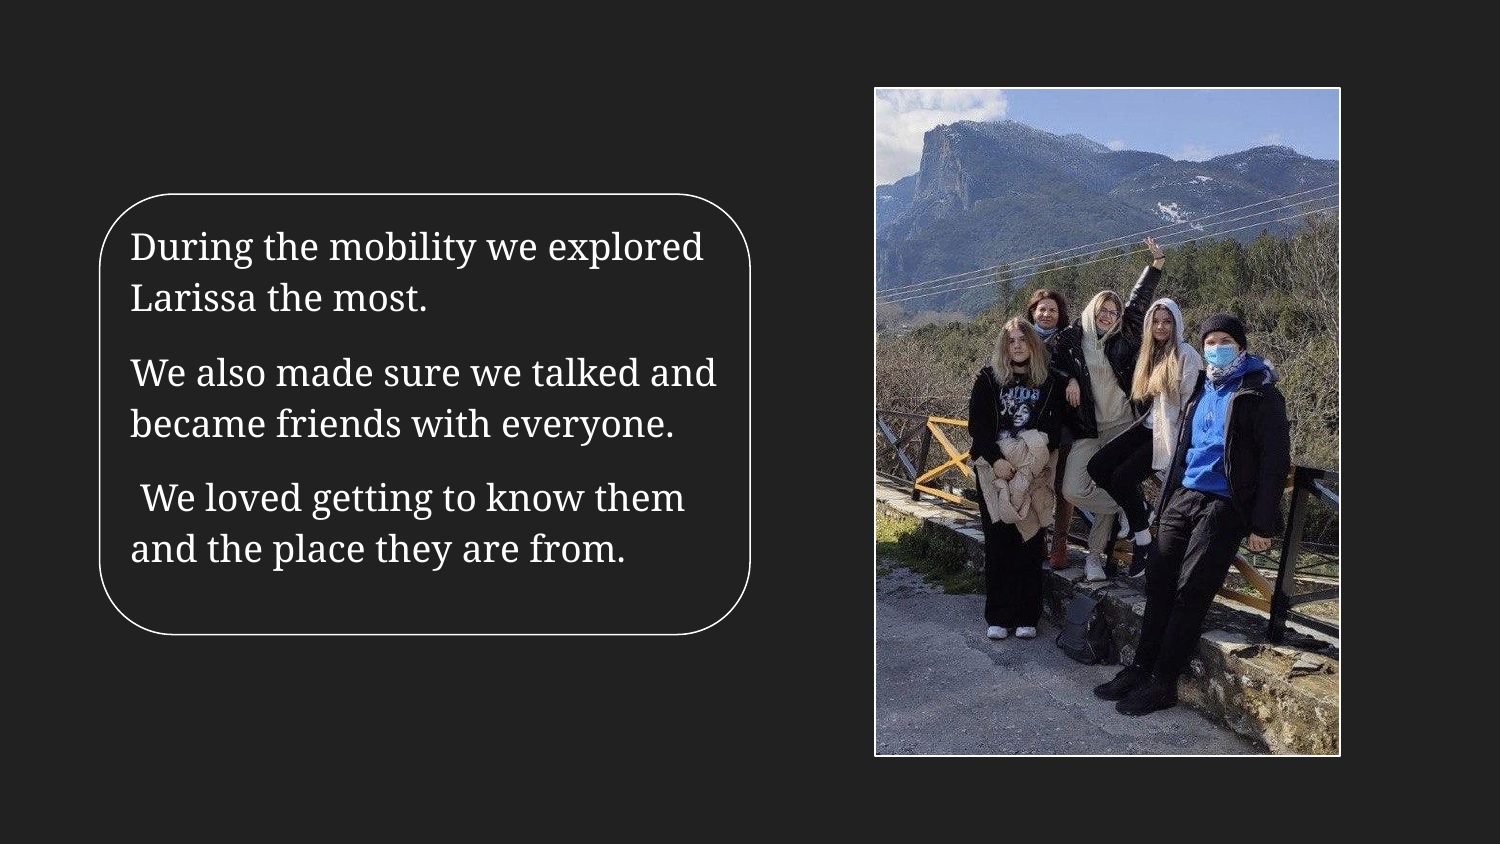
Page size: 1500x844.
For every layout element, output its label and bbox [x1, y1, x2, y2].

text_box [99, 194, 751, 635]
list [115, 201, 140, 221]
list [115, 608, 138, 627]
list [711, 607, 735, 627]
list [710, 201, 735, 221]
picture [875, 88, 1340, 756]
